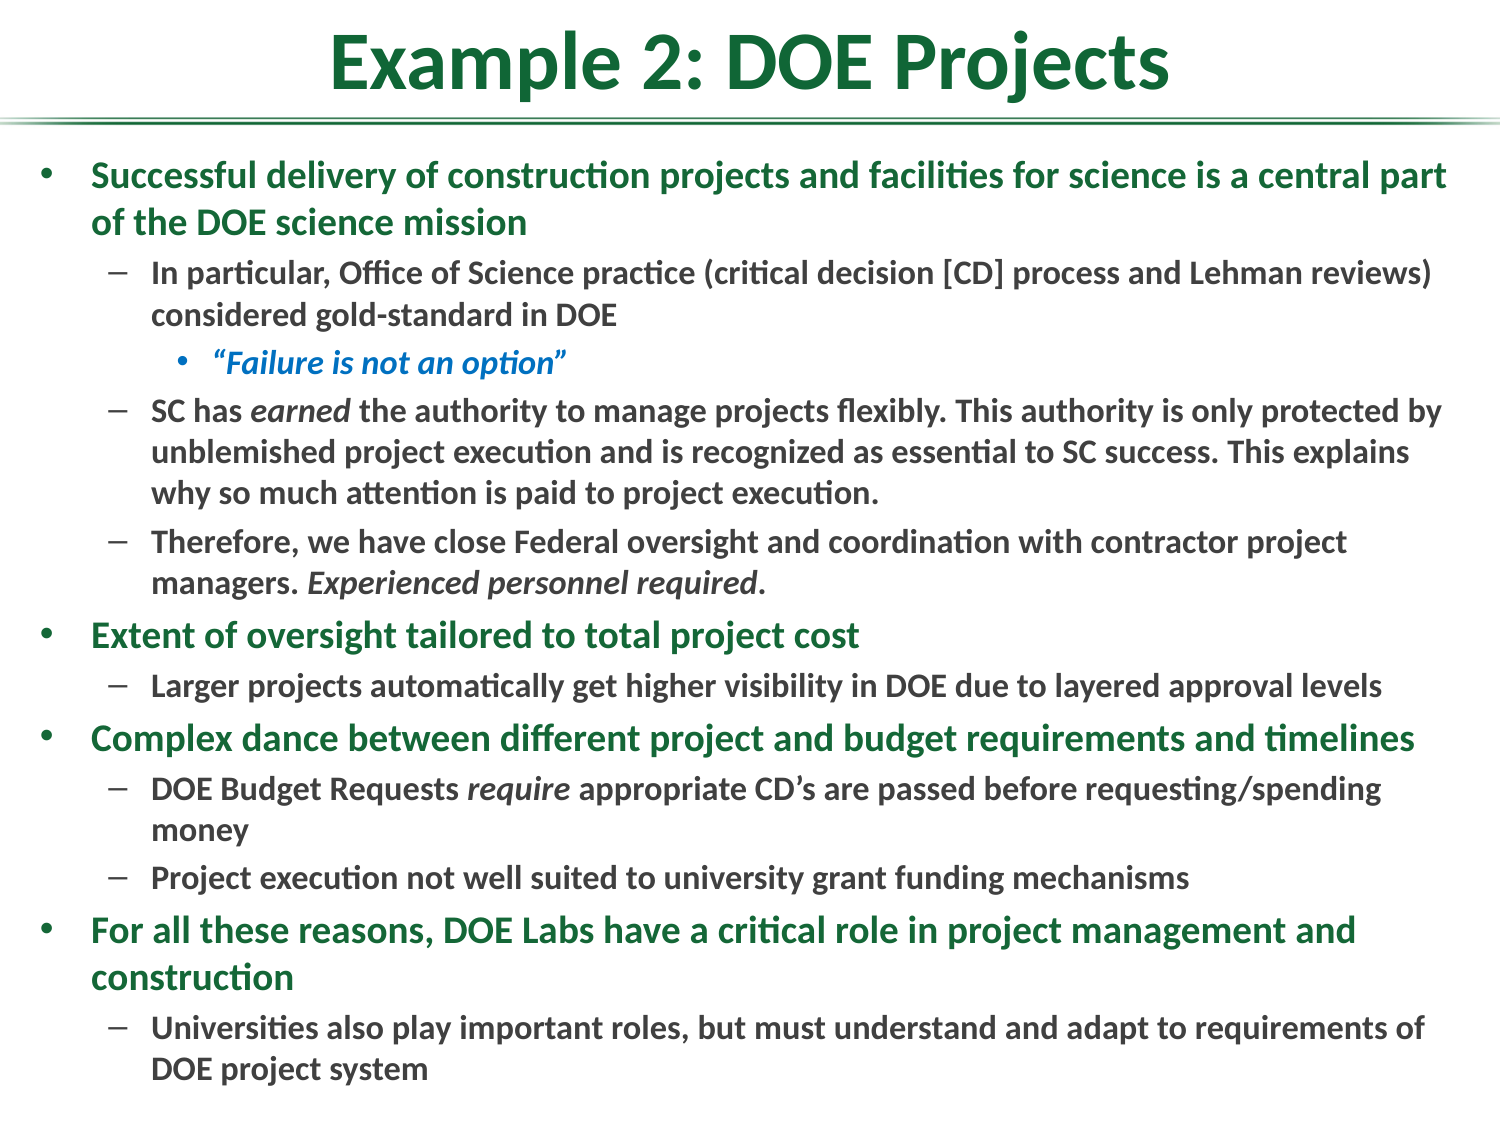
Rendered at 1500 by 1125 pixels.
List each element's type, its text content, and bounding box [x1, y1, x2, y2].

picture [0, 113, 1500, 1125]
title Example 2: DOE Projects [0, 0, 1500, 113]
list Successful delivery of construction projects and facilities for science is a central part of the DOE science mission In particular, Office of Science practice (critical decision [CD] process and Lehman reviews) considered gold-standard in DOE “Failure is not an option” SC has earned the authority to manage projects flexibly. This authority is only protected by unblemished project execution and is recognized as essential to SC success. This explains why so much attention is paid to project execution. Therefore, we have close Federal oversight and coordination with contractor project managers. Experienced personnel required. Extent of oversight tailored to total project cost Larger projects automatically get higher visibility in DOE due to layered approval levels Complex dance between different project and budget requirements and timelines DOE Budget Requests require appropriate CD’s are passed before requesting/spending money Project execution not well suited to university grant funding mechanisms For all these reasons, DOE Labs have a critical role in project management and construction Universities also play important roles, but must understand and adapt to requirements of DOE project system [24, 142, 1475, 1100]
